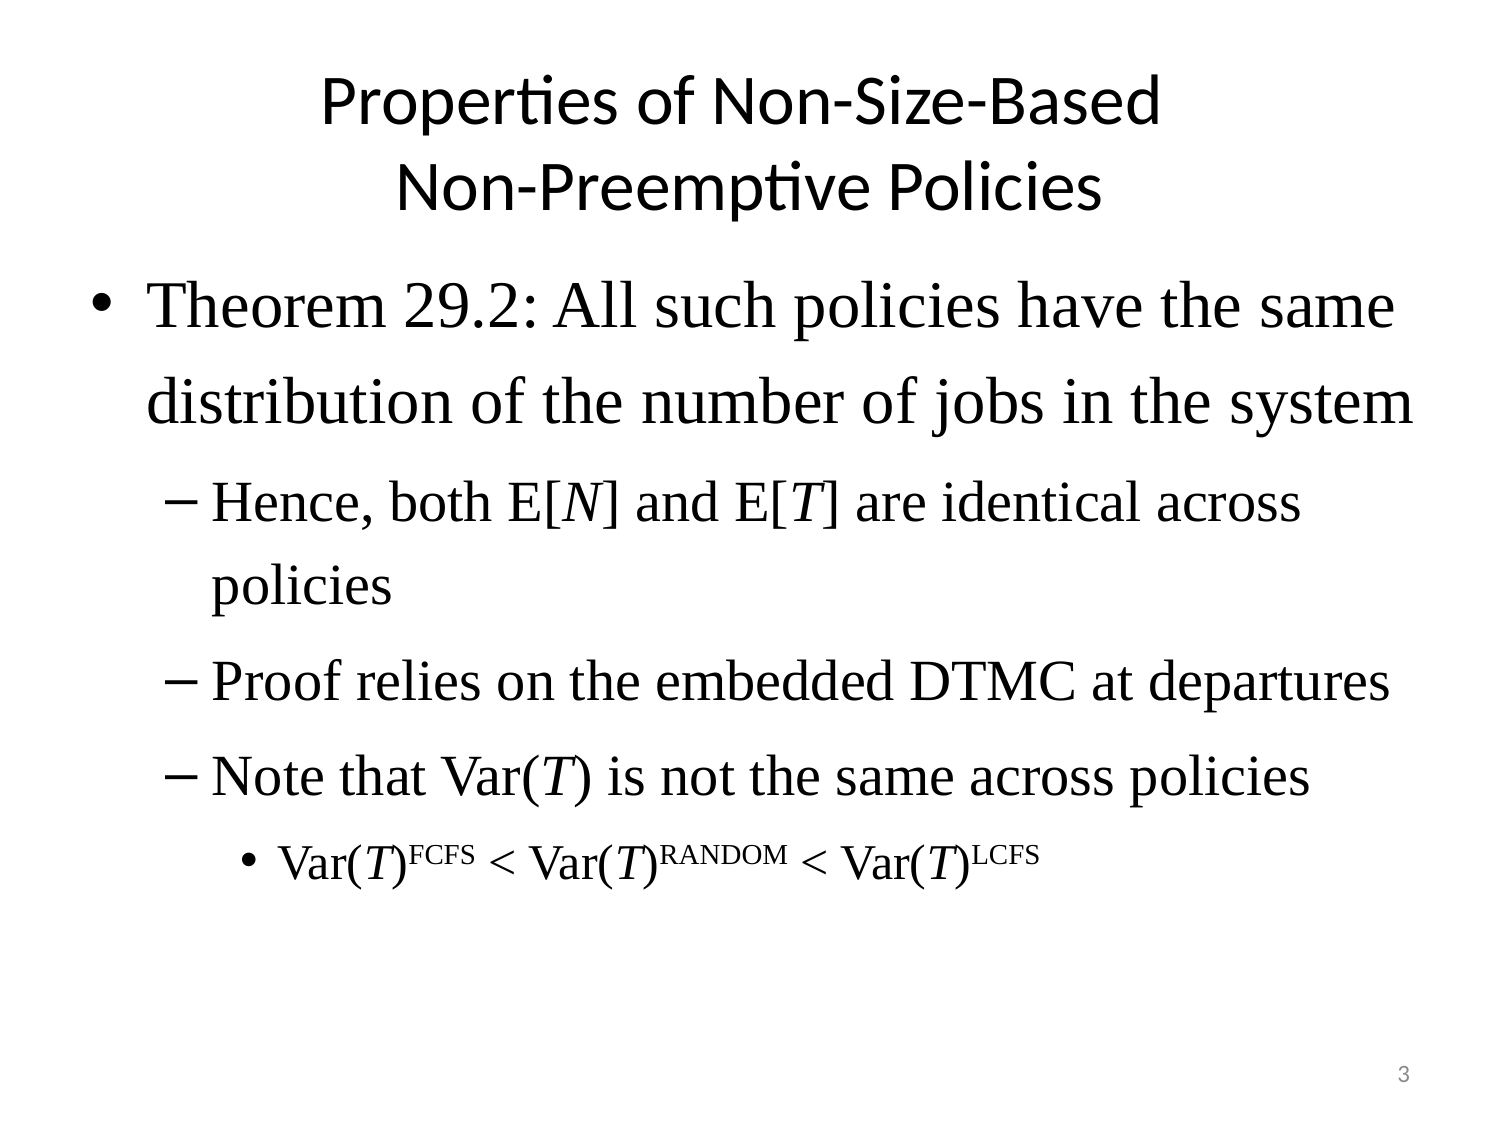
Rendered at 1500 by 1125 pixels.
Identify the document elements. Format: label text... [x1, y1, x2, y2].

slide_number 3 [1074, 1042, 1425, 1103]
list Theorem 29.2: All such policies have the same distribution of the number of jobs in the system Hence, both E[N] and E[T] are identical across policies Proof relies on the embedded DTMC at departures Note that Var(T) is not the same across policies Var(T)FCFS < Var(T)RANDOM < Var(T)LCFS [75, 237, 1475, 1075]
title Properties of Non-Size-Based Non-Preemptive Policies [75, 45, 1425, 233]
